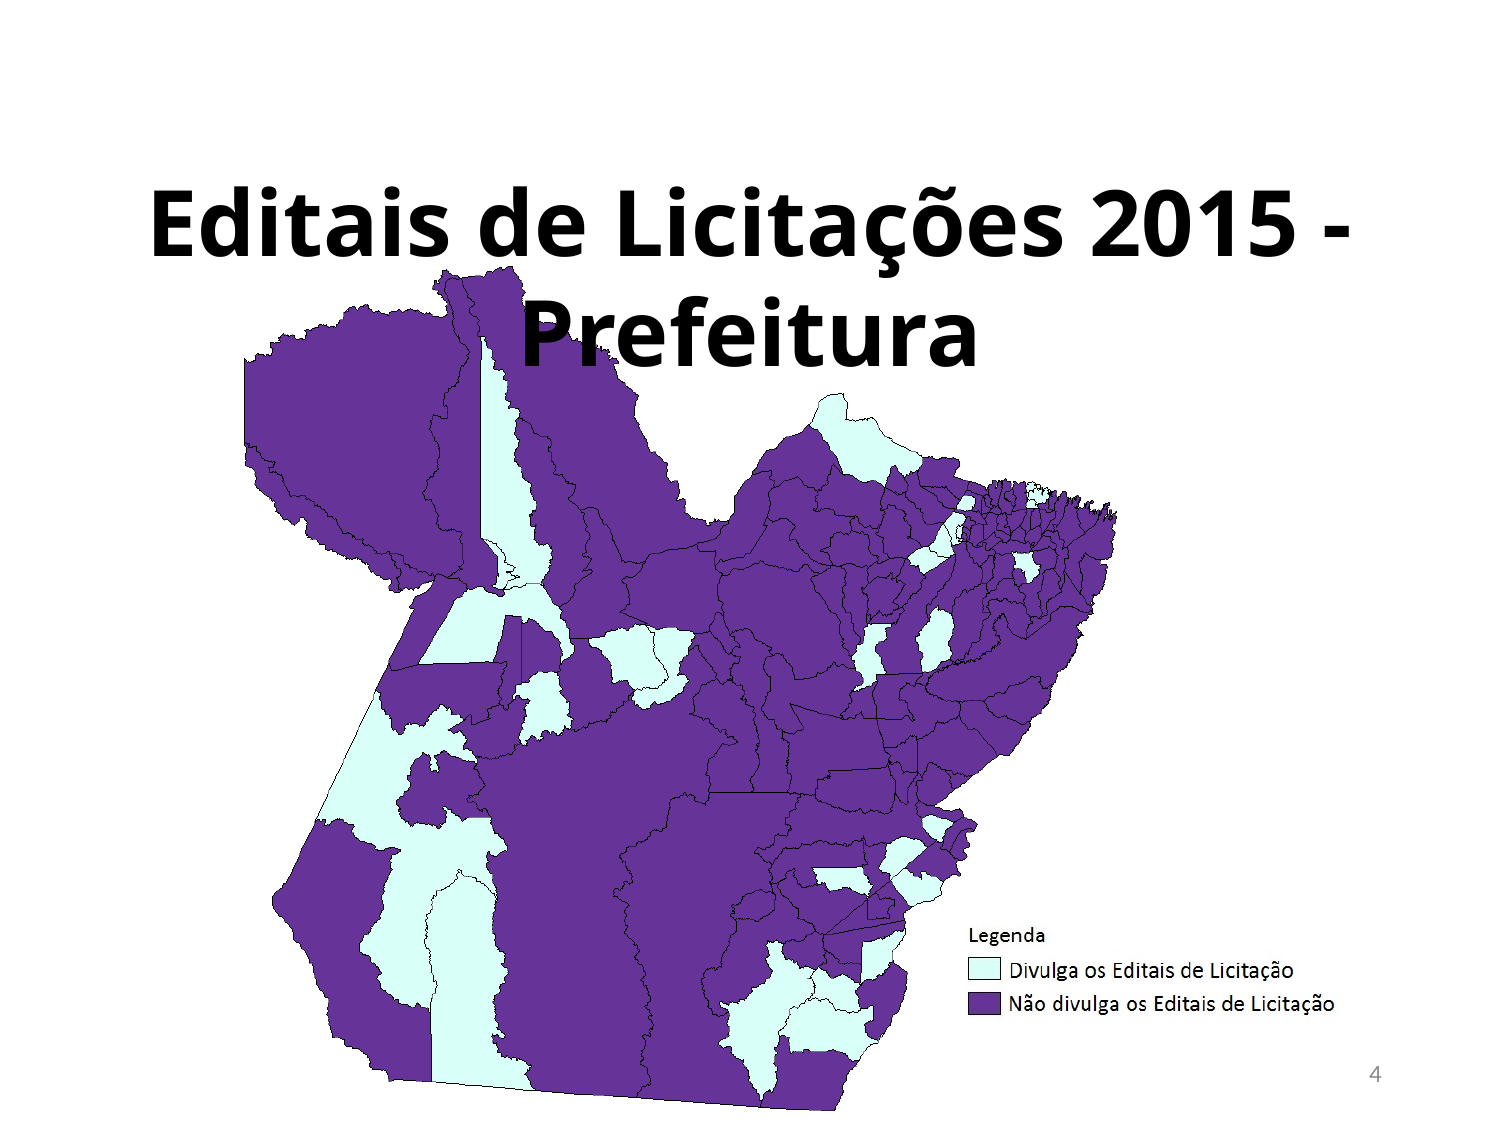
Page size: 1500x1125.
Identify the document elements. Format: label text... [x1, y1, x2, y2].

picture [225, 261, 1368, 1125]
slide_number 34 [1368, 1042, 1397, 1103]
text_box Editais de Licitações 2015 - Prefeitura [0, 157, 1500, 253]
